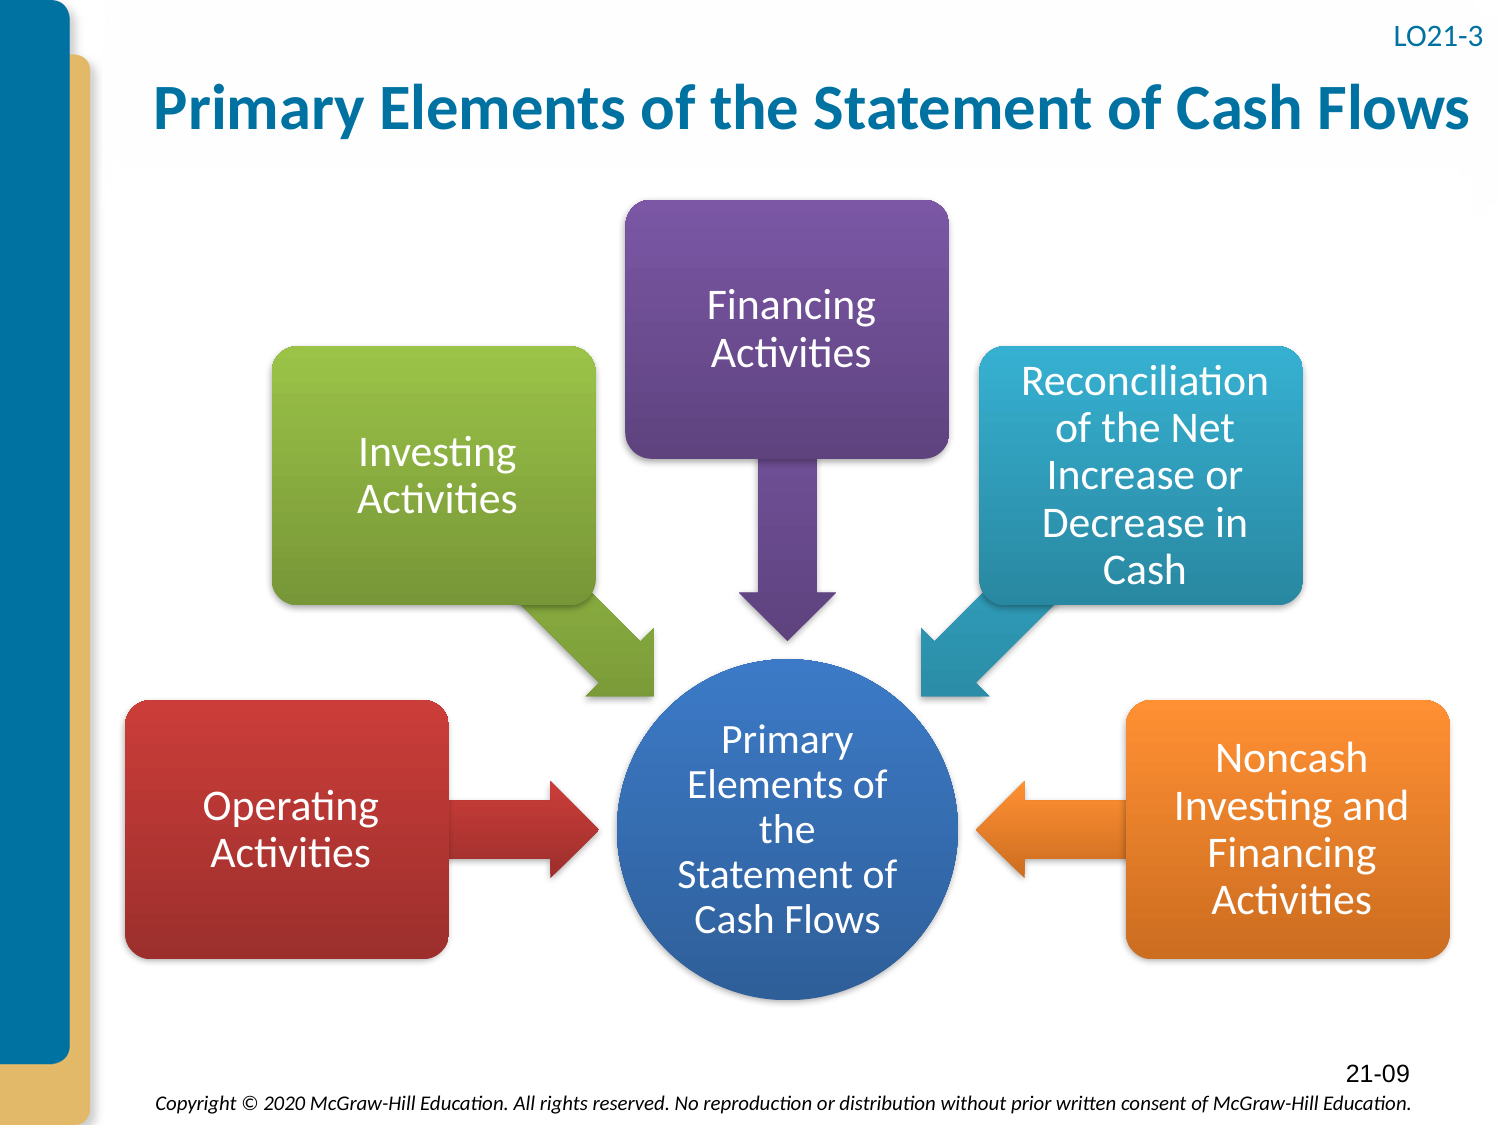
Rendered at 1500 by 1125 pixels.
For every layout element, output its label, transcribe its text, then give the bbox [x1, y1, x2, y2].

picture [0, 0, 1500, 1125]
title Primary Elements of the Statement of Cash Flows [125, 0, 1500, 200]
text_box 21-09 [1074, 1059, 1425, 1103]
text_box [124, 149, 1451, 1051]
